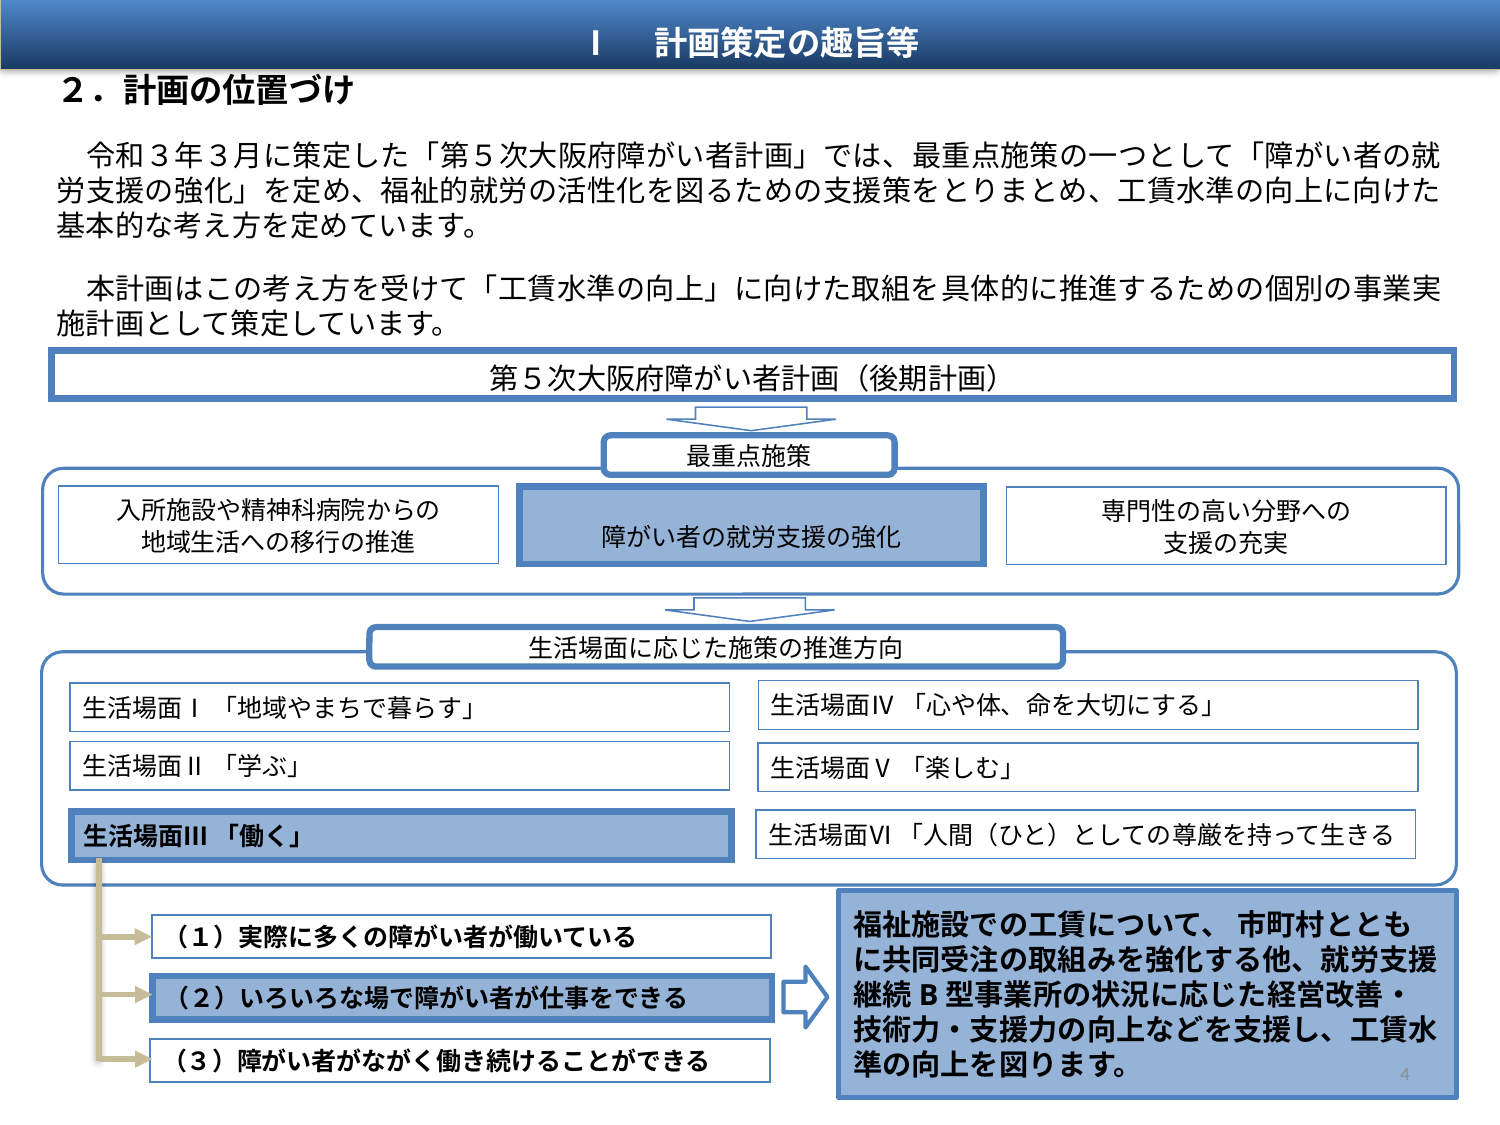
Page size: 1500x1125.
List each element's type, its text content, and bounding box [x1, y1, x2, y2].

text_box Ⅰ 計画策定の趣旨等 [0, 0, 1500, 70]
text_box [41, 350, 1459, 1098]
text_box ２．計画の位置づけ 令和３年３月に策定した「第５次大阪府障がい者計画」では、最重点施策の一つとして「障がい者の就労支援の強化」を定め、福祉的就労の活性化を図るための支援策をとりまとめ、工賃水準の向上に向けた基本的な考え方を定めています。 本計画はこの考え方を受けて「工賃水準の向上」に向けた取組を具体的に推進するための個別の事業実施計画として策定しています。 [41, 78, 1457, 346]
